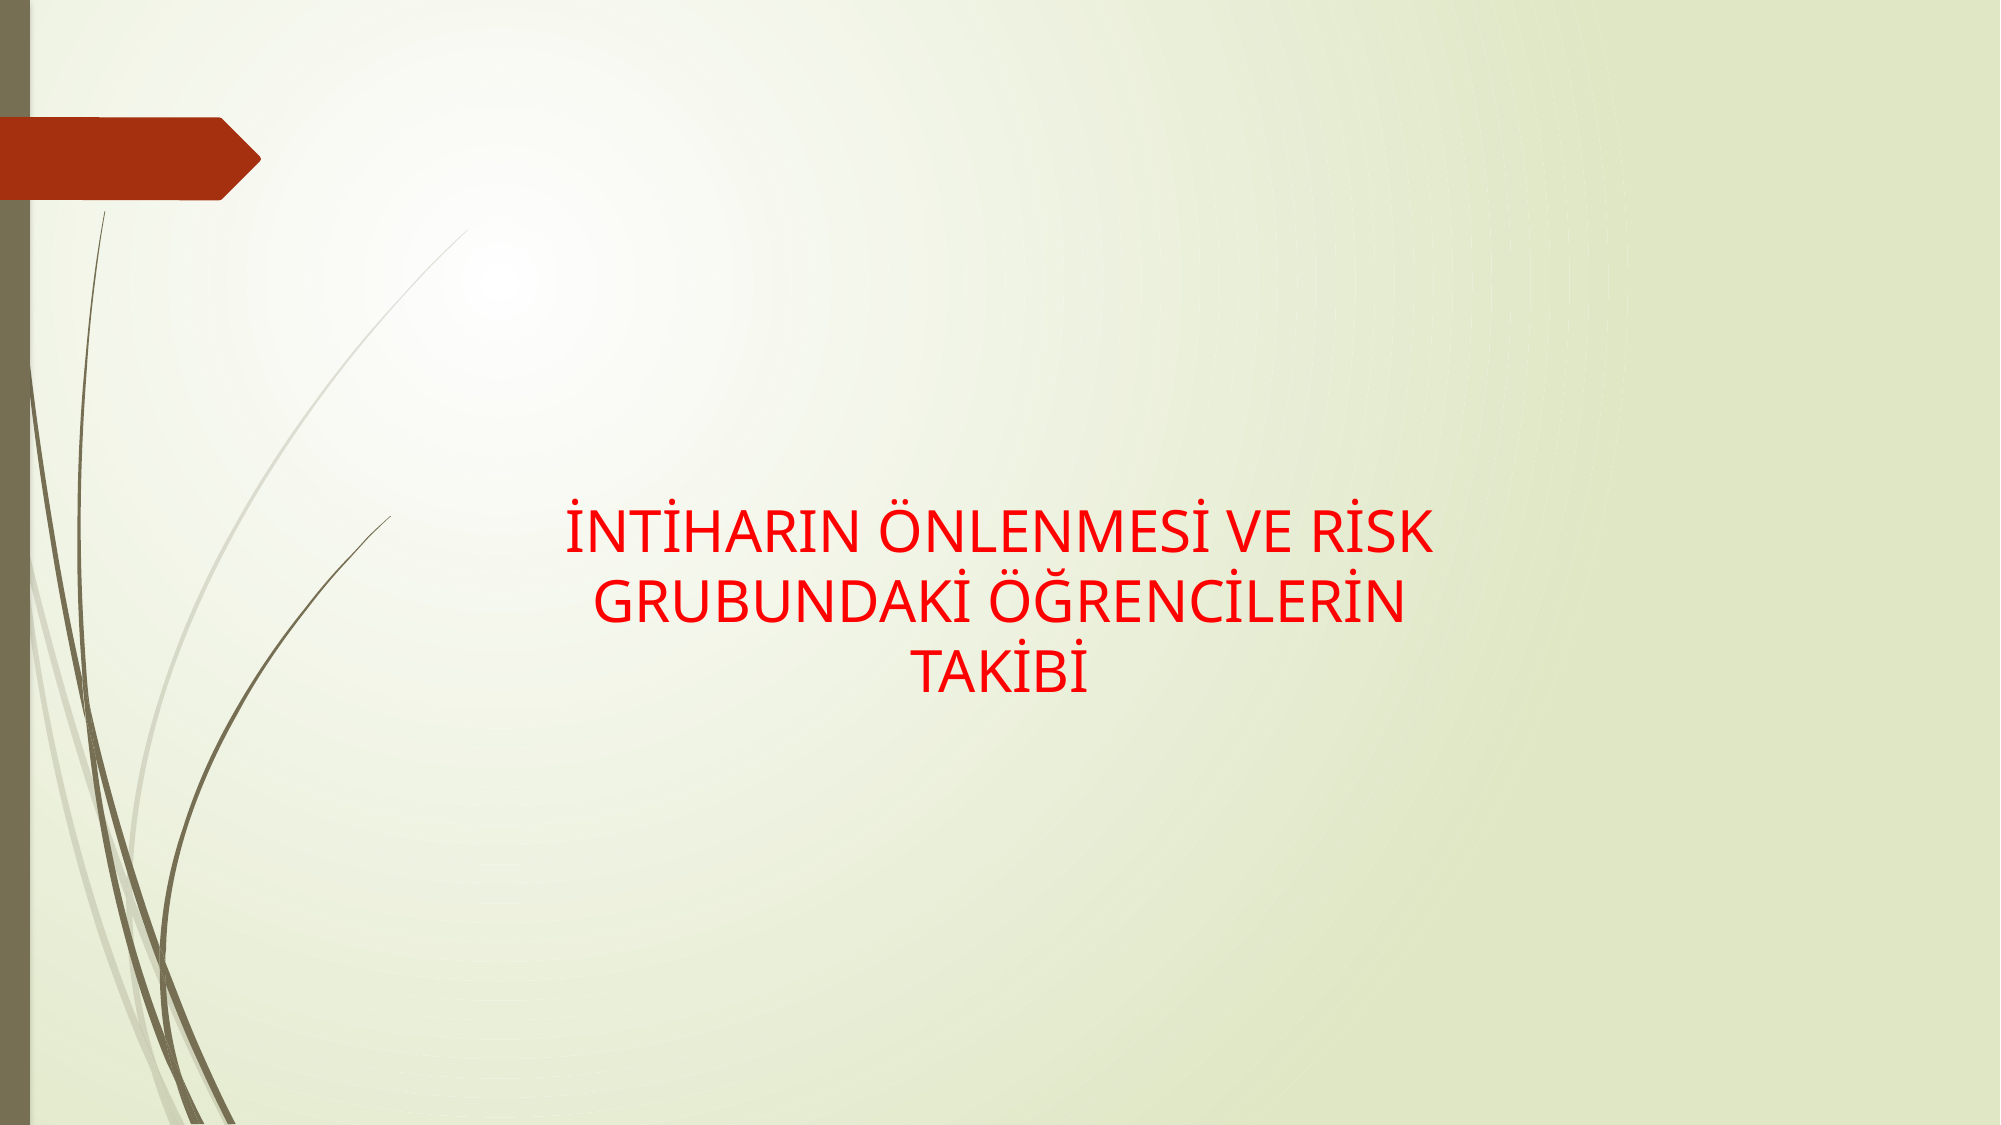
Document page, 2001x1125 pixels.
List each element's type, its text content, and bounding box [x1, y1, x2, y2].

text_box İNTİHARIN ÖNLENMESİ VE RİSK GRUBUNDAKİ ÖĞRENCİLERİN TAKİBİ [500, 486, 1500, 712]
